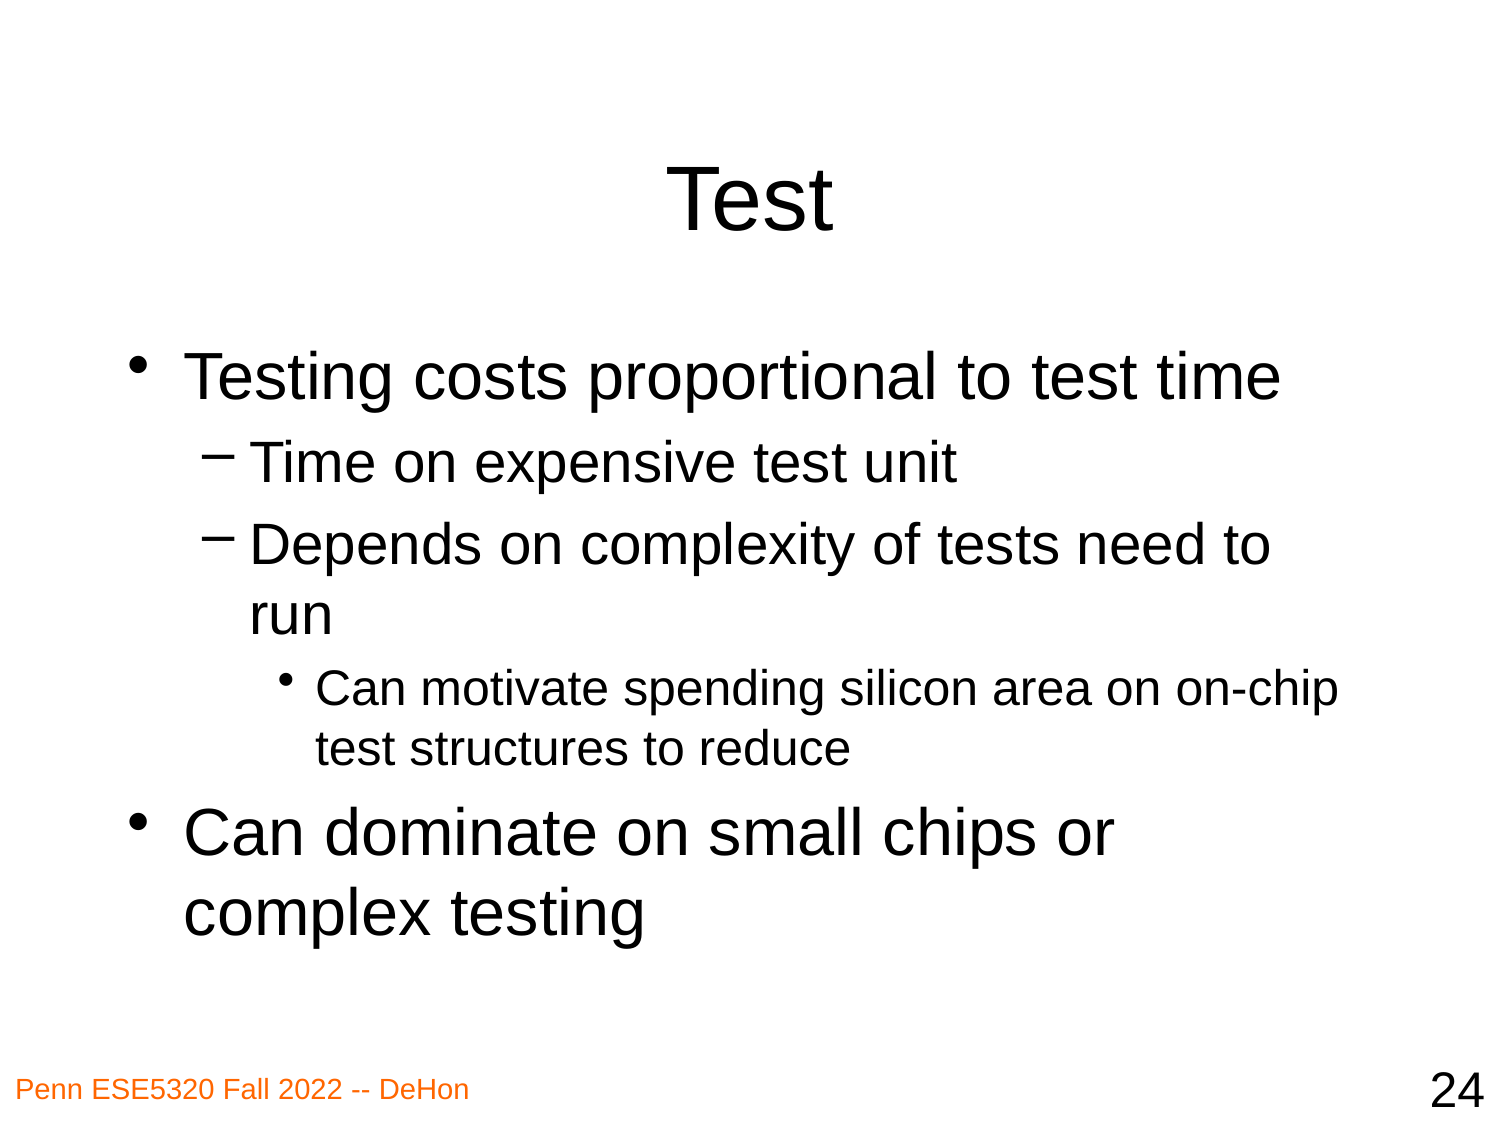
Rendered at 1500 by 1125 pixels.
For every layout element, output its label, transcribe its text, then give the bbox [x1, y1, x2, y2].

slide_number Penn ESE5320 Fall 2022 -- DeHon [0, 1062, 576, 1125]
list Testing costs proportional to test time Time on expensive test unit Depends on complexity of tests need to run Can motivate spending silicon area on on-chip test structures to reduce Can dominate on small chips or complex testing [112, 324, 1388, 1001]
title Test [112, 99, 1388, 288]
slide_number 24 [1187, 1049, 1500, 1125]
